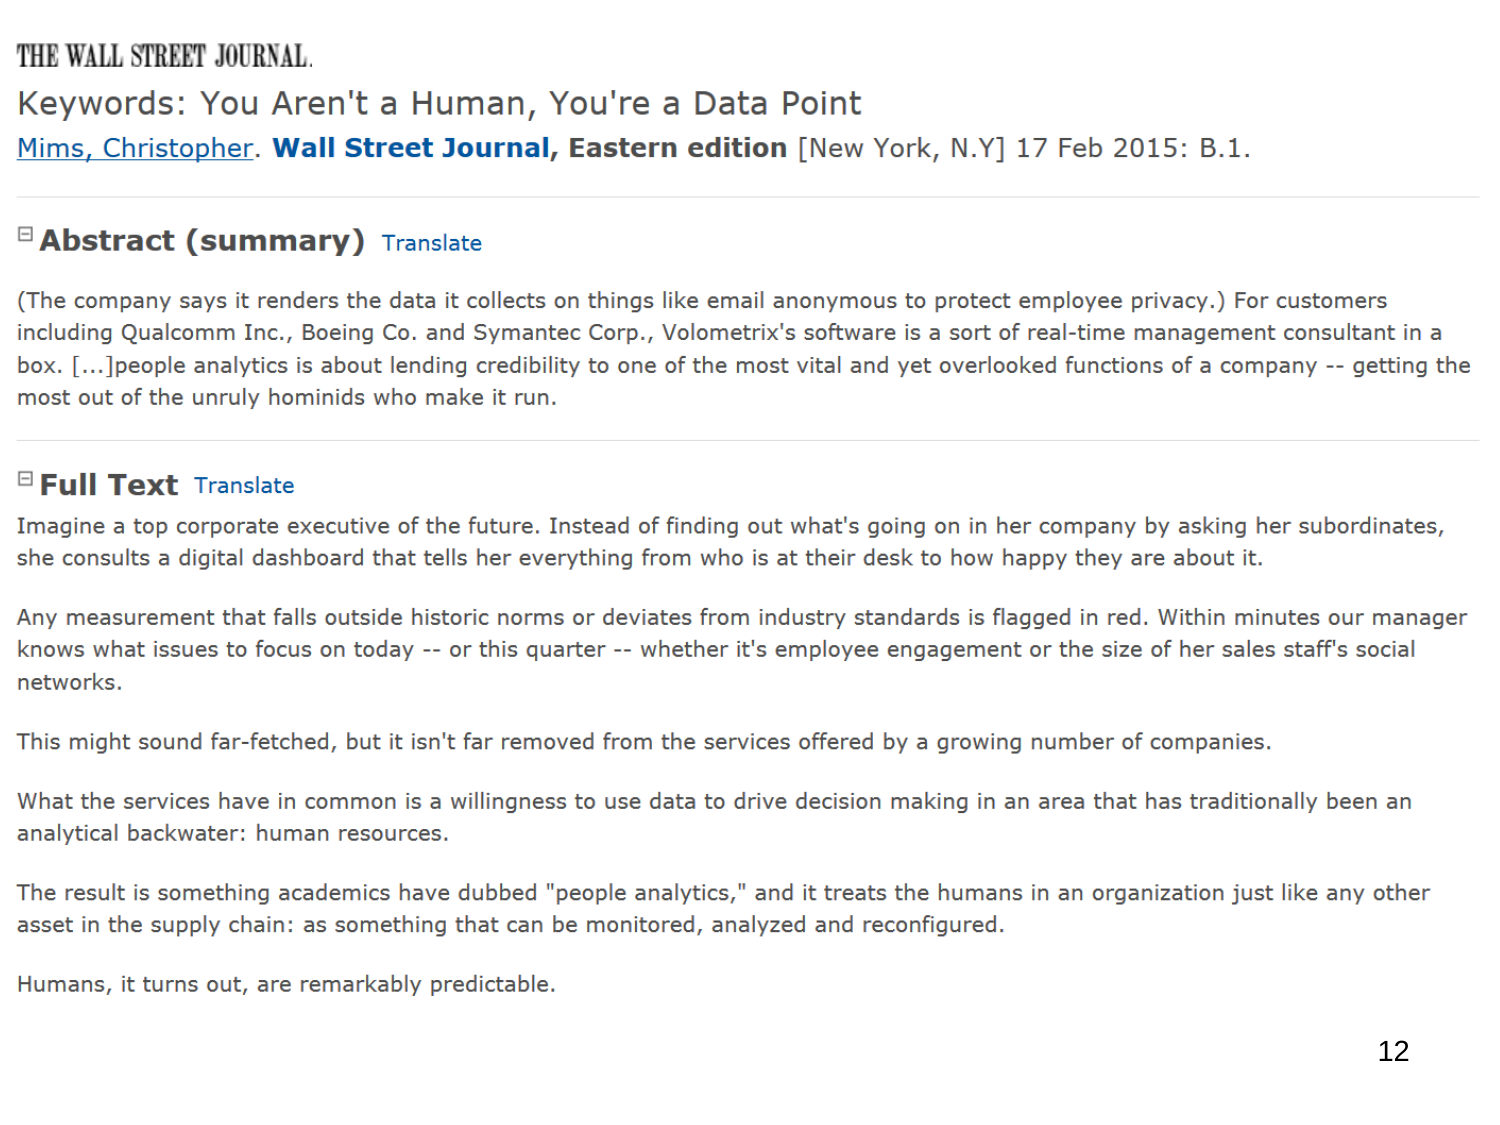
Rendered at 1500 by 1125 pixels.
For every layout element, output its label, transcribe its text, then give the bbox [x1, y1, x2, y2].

picture [4, 37, 1487, 1013]
slide_number 12 [1074, 1024, 1425, 1103]
